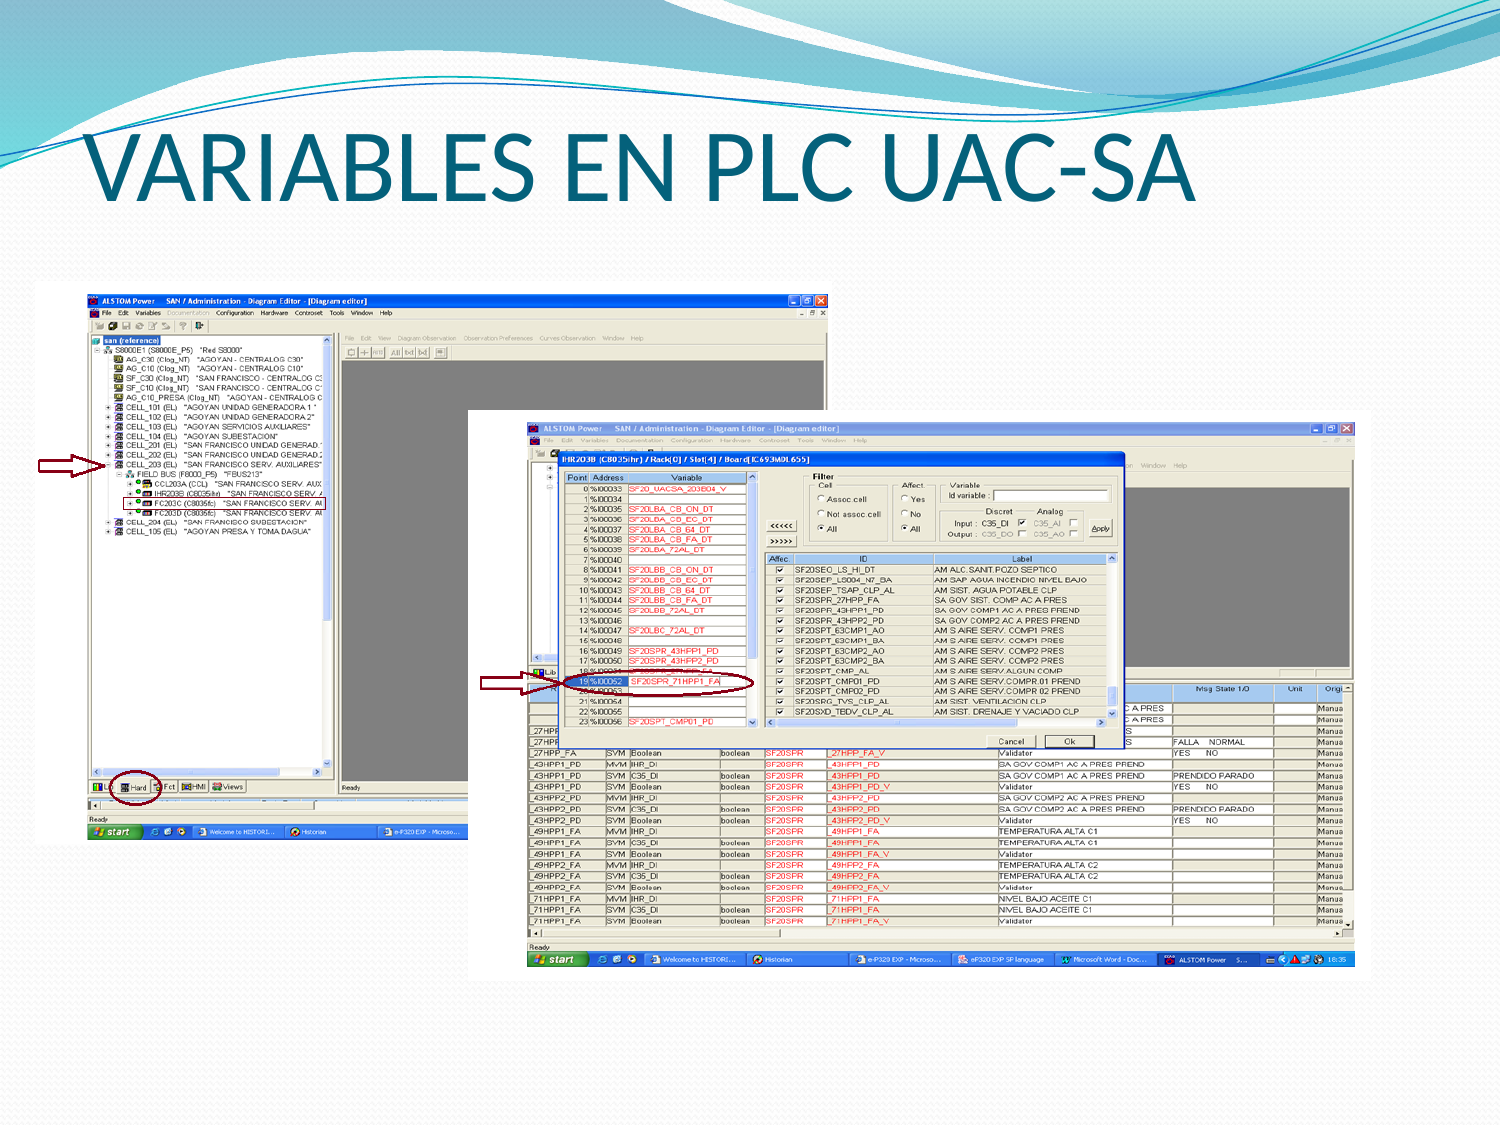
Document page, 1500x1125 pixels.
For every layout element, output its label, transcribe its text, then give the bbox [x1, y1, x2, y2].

title VARIABLES EN PLC UAC-SA [82, 35, 1432, 223]
picture [34, 280, 1371, 981]
